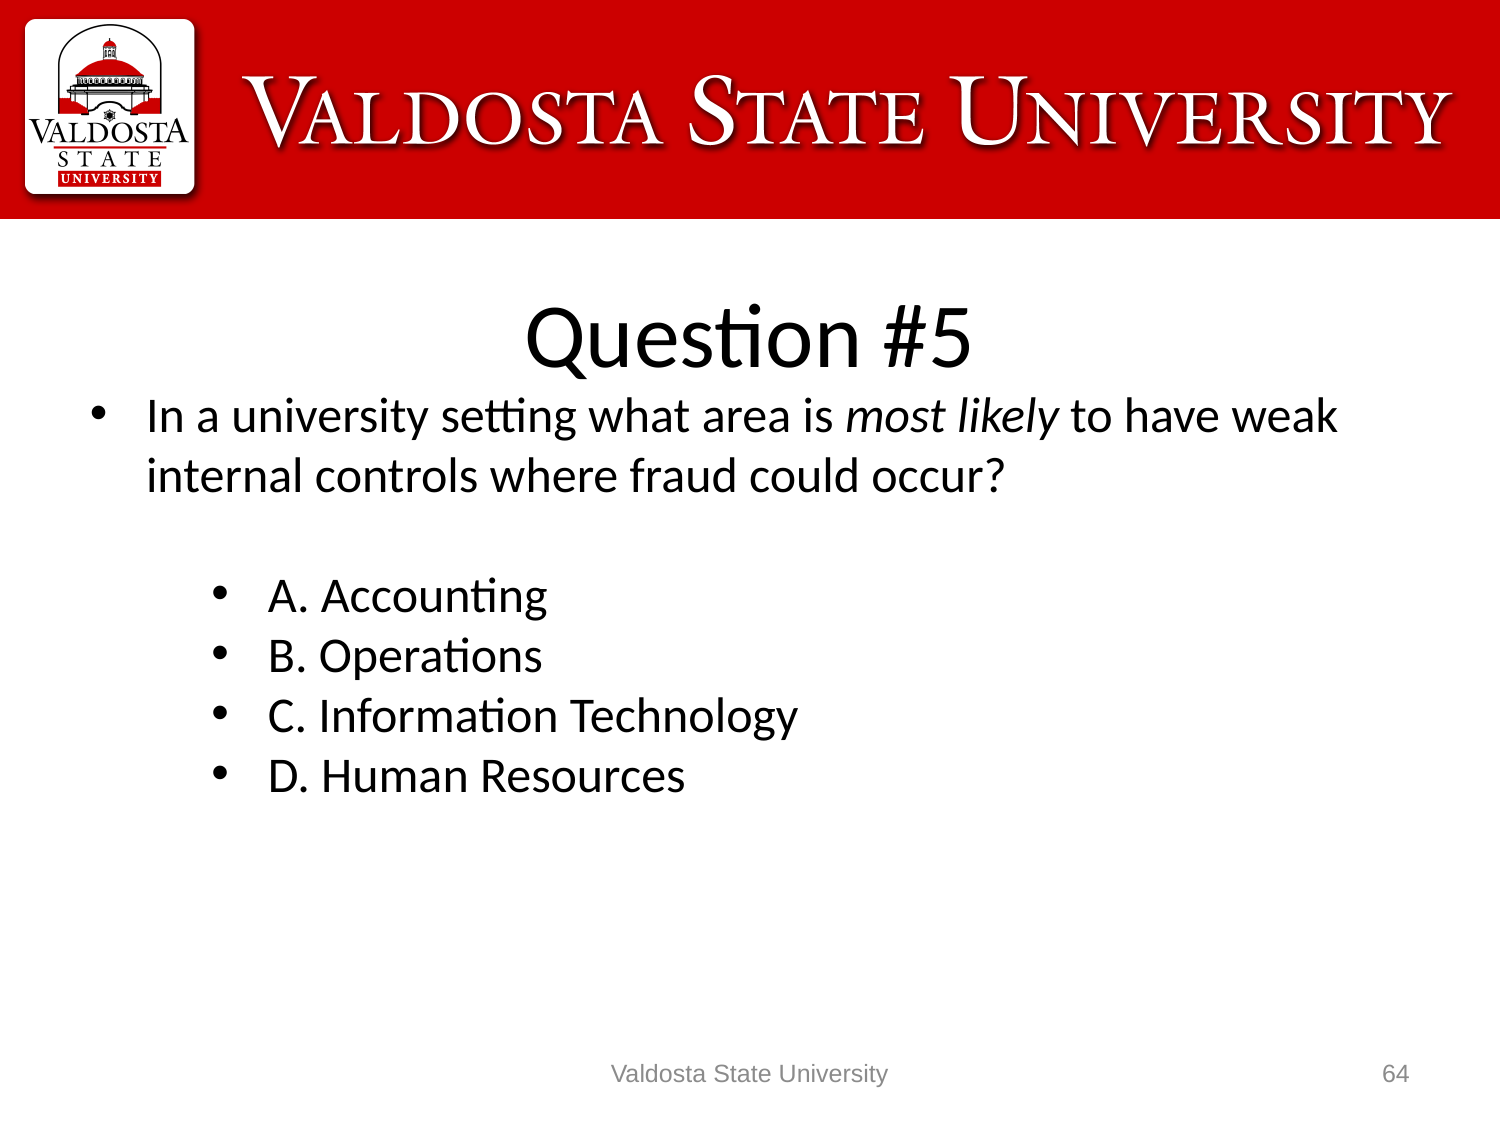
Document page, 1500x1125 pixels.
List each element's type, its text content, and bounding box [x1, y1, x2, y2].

picture [0, 0, 1500, 219]
footer Valdosta State University [512, 1042, 988, 1103]
text_box In a university setting what area is most likely to have weak internal controls where fraud could occur? A. Accounting B. Operations C. Information Technology D. Human Resources [74, 374, 1438, 810]
slide_number 64 [1074, 1042, 1425, 1103]
title Question #5 [75, 237, 1425, 374]
